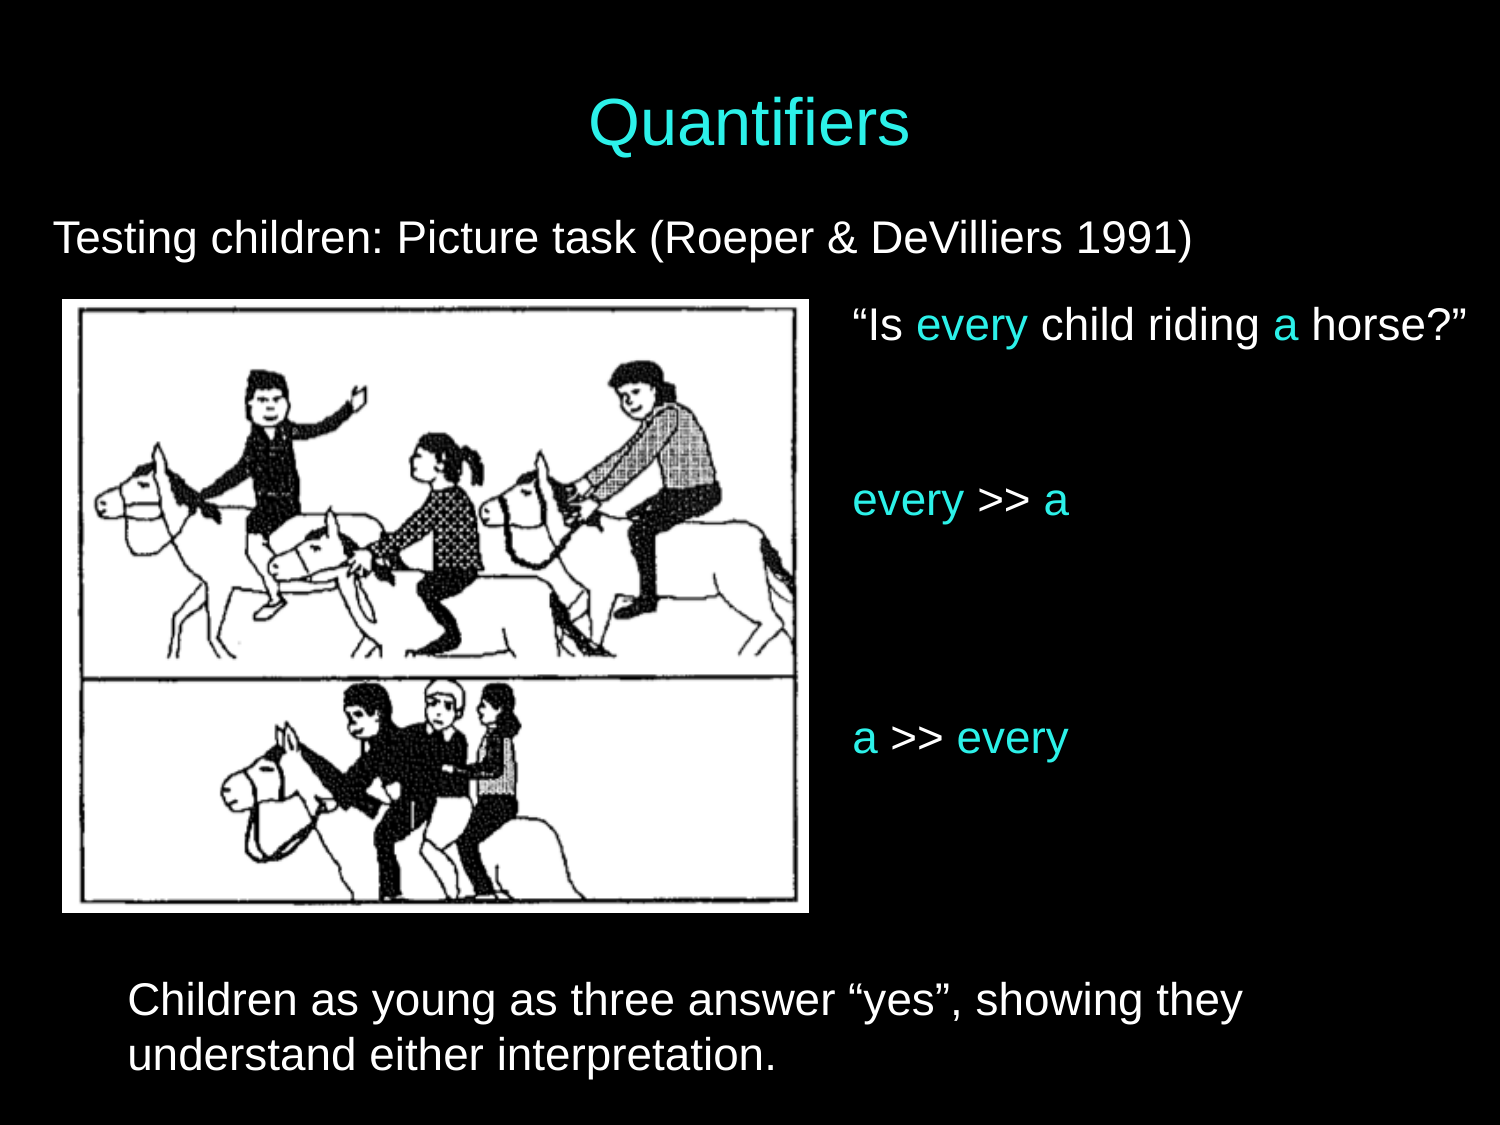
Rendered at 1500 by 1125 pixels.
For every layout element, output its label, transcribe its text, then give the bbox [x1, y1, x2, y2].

text_box Children as young as three answer “yes”, showing they understand either interpretation. [112, 962, 1463, 1088]
text_box “Is every child riding a horse?” [837, 287, 1500, 358]
text_box every >> a [837, 462, 1500, 533]
list Testing children: Picture task (Roeper & DeVilliers 1991) [37, 199, 1451, 401]
title Quantifiers [112, 24, 1388, 199]
text_box a >> every [837, 699, 1500, 770]
picture [62, 299, 809, 913]
